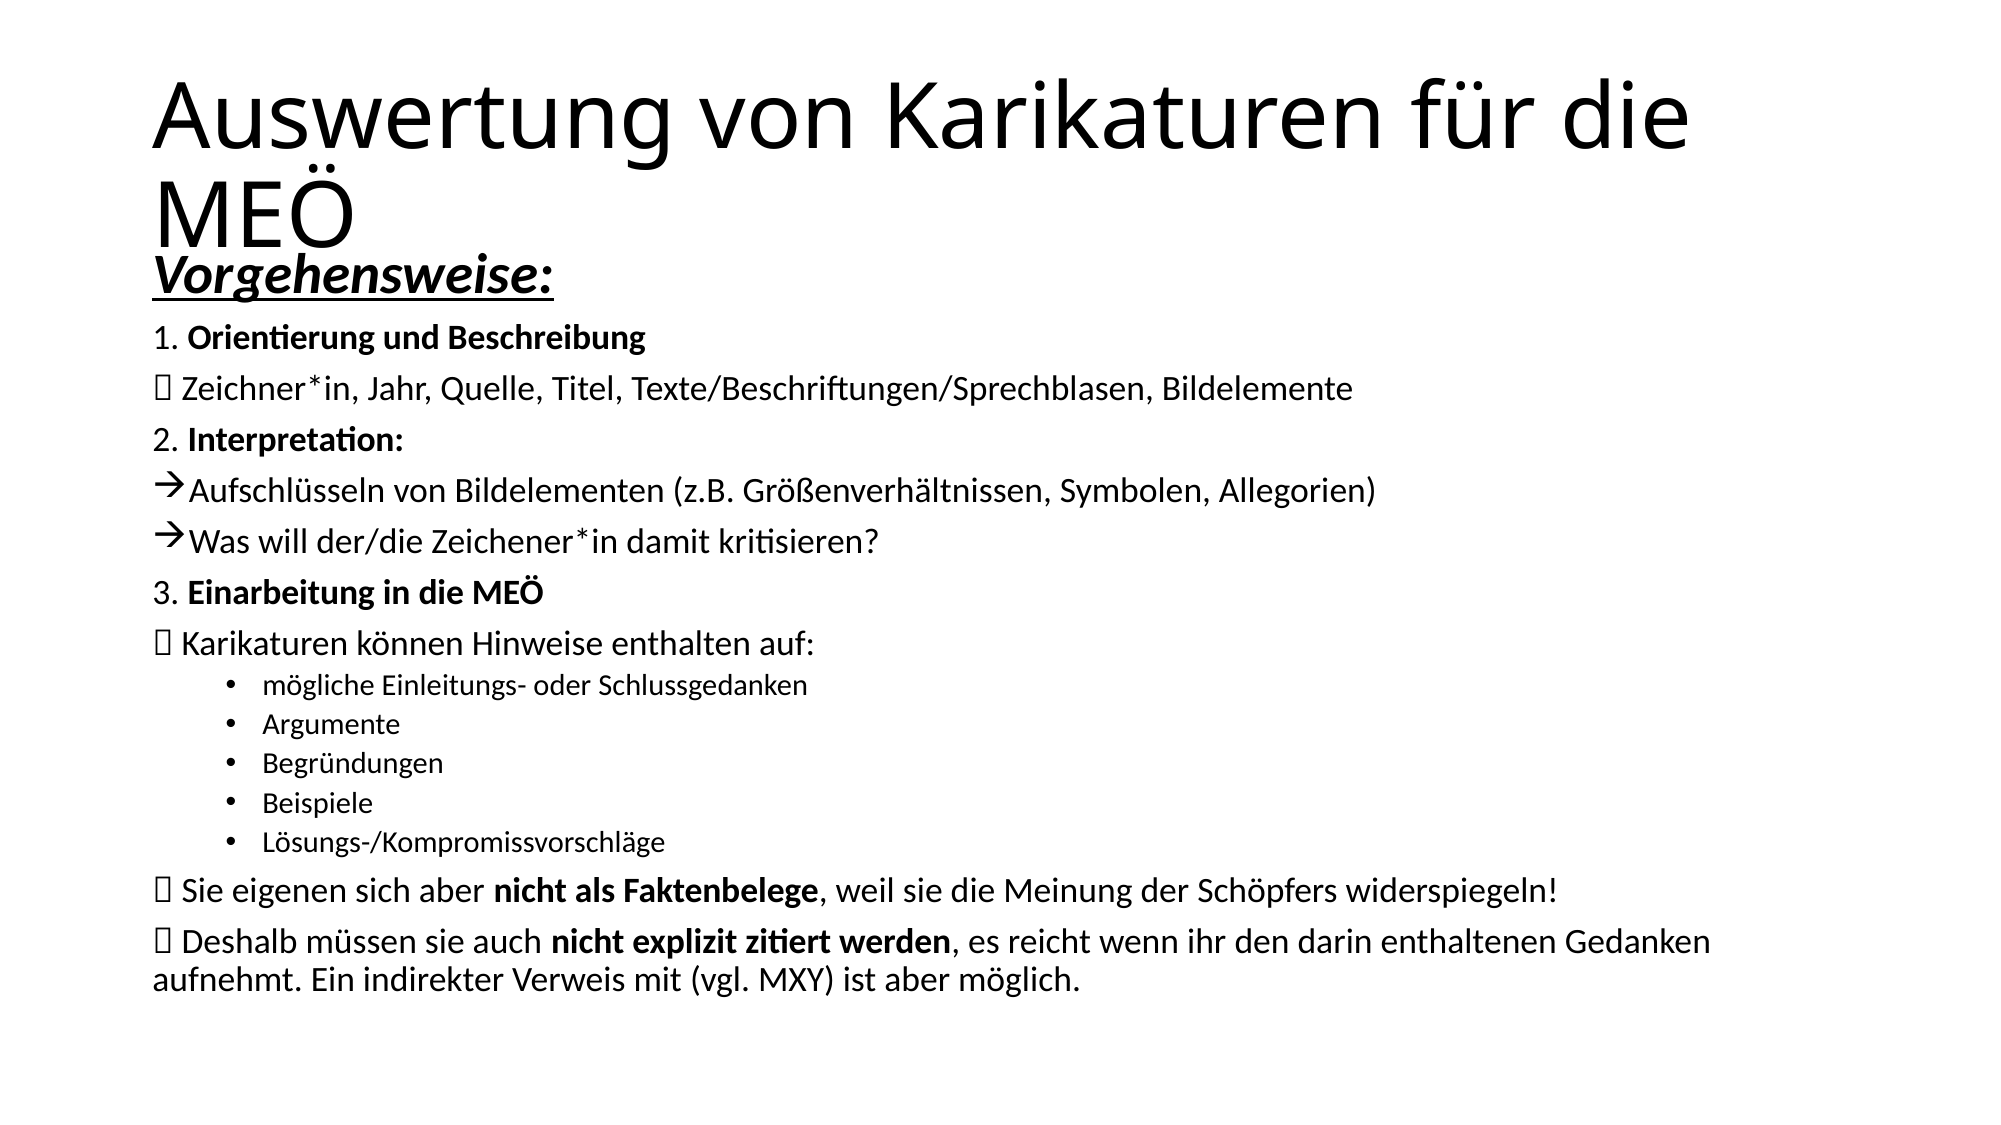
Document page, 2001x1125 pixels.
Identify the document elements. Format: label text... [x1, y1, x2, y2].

list Vorgehensweise: 1. Orientierung und Beschreibung  Zeichner*in, Jahr, Quelle, Titel, Texte/Beschriftungen/Sprechblasen, Bildelemente 2. Interpretation: Aufschlüsseln von Bildelementen (z.B. Größenverhältnissen, Symbolen, Allegorien) Was will der/die Zeichener*in damit kritisieren? 3. Einarbeitung in die MEÖ  Karikaturen können Hinweise enthalten auf: mögliche Einleitungs- oder Schlussgedanken Argumente Begründungen Beispiele Lösungs-/Kompromissvorschläge  Sie eigenen sich aber nicht als Faktenbelege, weil sie die Meinung der Schöpfers widerspiegeln!  Deshalb müssen sie auch nicht explizit zitiert werden, es reicht wenn ihr den darin enthaltenen Gedanken aufnehmt. Ein indirekter Verweis mit (vgl. MXY) ist aber möglich. [137, 236, 1863, 1014]
title Auswertung von Karikaturen für die MEÖ [137, 59, 1863, 236]
